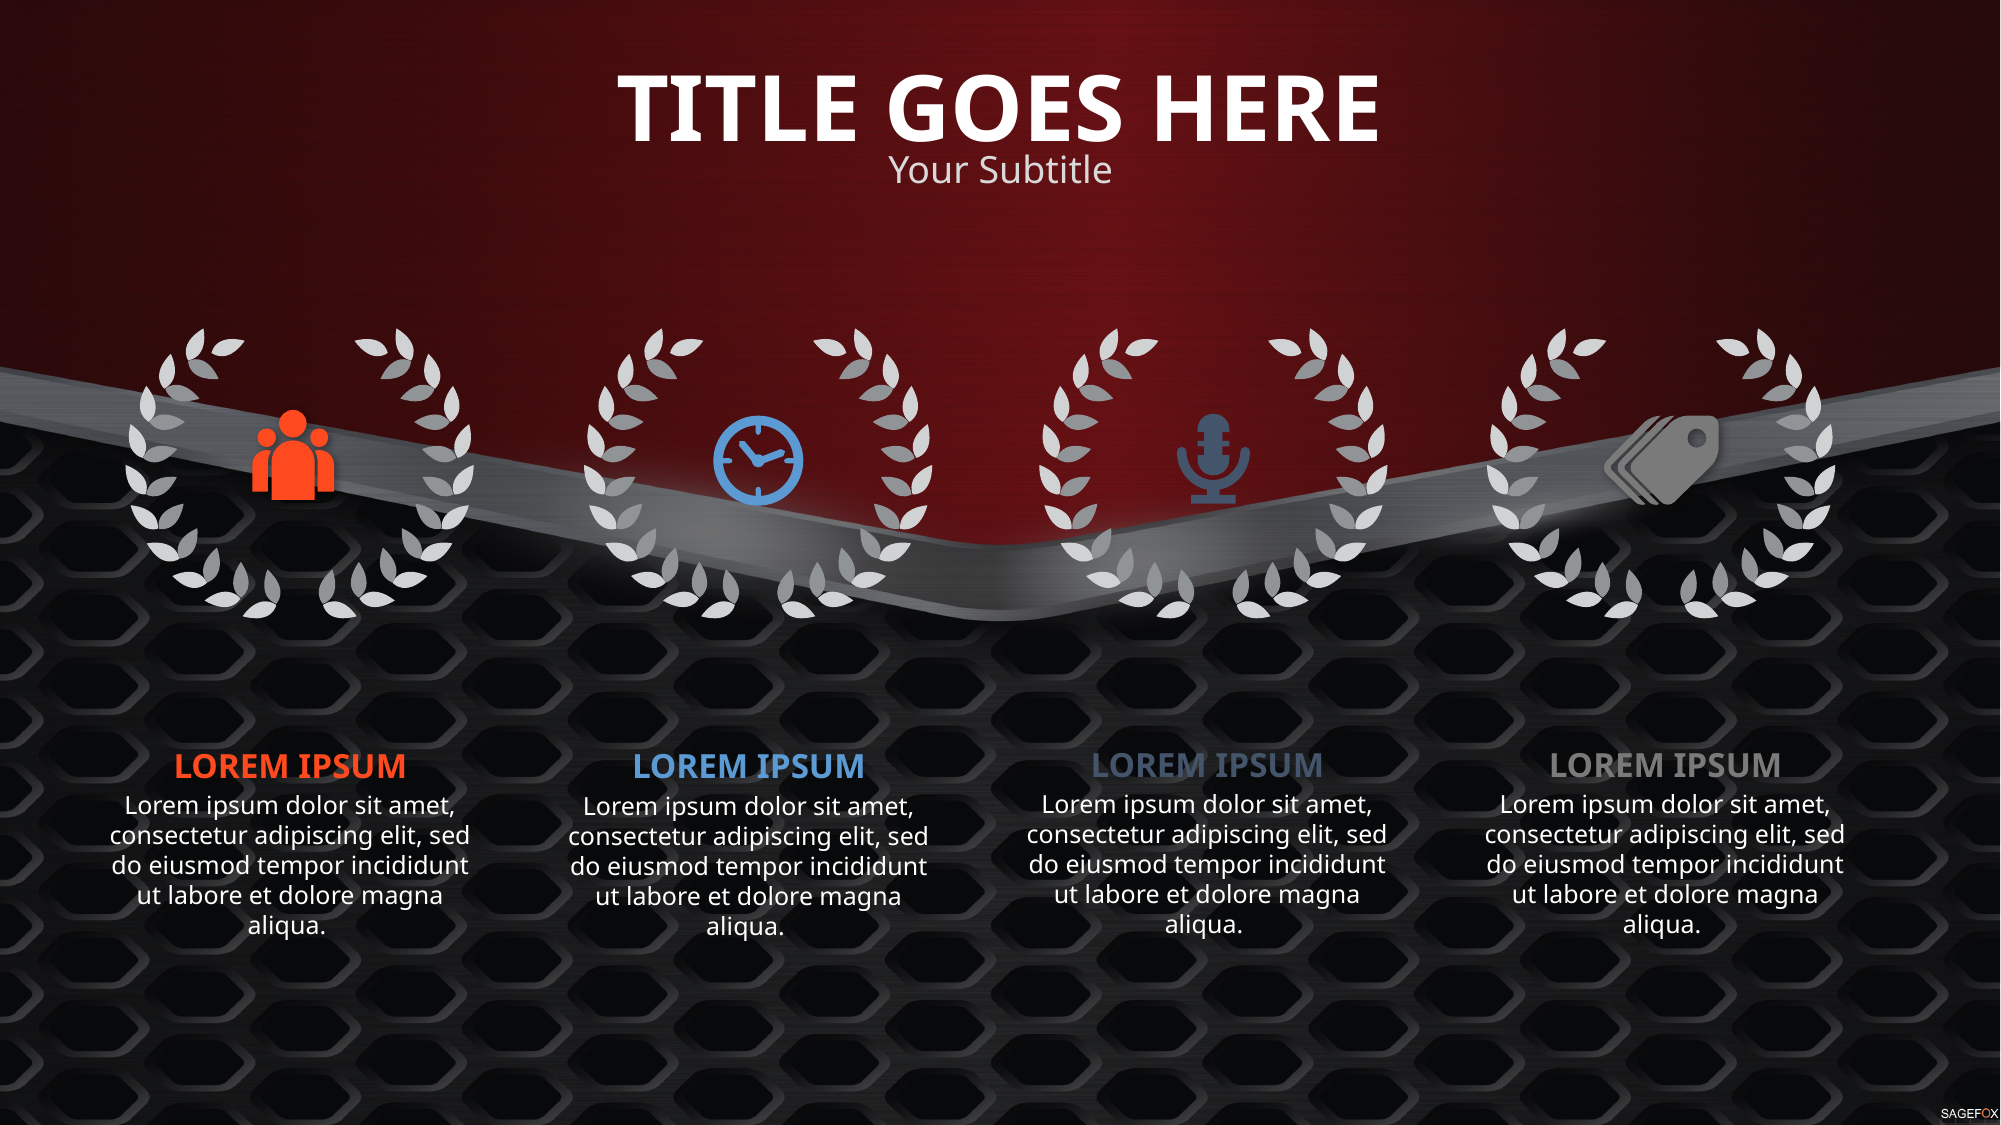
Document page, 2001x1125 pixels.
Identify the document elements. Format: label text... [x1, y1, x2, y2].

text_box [1036, 328, 1391, 625]
text_box LOREM IPSUM Lorem ipsum dolor sit amet, consectetur adipiscing elit, sed do eiusmod tempor incididunt ut labore et dolore magna aliqua. [1007, 736, 1408, 946]
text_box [548, 42, 1452, 199]
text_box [1176, 413, 1250, 504]
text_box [713, 415, 804, 506]
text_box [122, 328, 477, 625]
text_box LOREM IPSUM Lorem ipsum dolor sit amet, consectetur adipiscing elit, sed do eiusmod tempor incididunt ut labore et dolore magna aliqua. [549, 737, 949, 948]
picture [0, 0, 2001, 1125]
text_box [581, 328, 936, 625]
text_box LOREM IPSUM Lorem ipsum dolor sit amet, consectetur adipiscing elit, sed do eiusmod tempor incididunt ut labore et dolore magna aliqua. [1465, 736, 1866, 946]
text_box LOREM IPSUM Lorem ipsum dolor sit amet, consectetur adipiscing elit, sed do eiusmod tempor incididunt ut labore et dolore magna aliqua. [90, 737, 490, 947]
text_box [1484, 328, 1839, 625]
